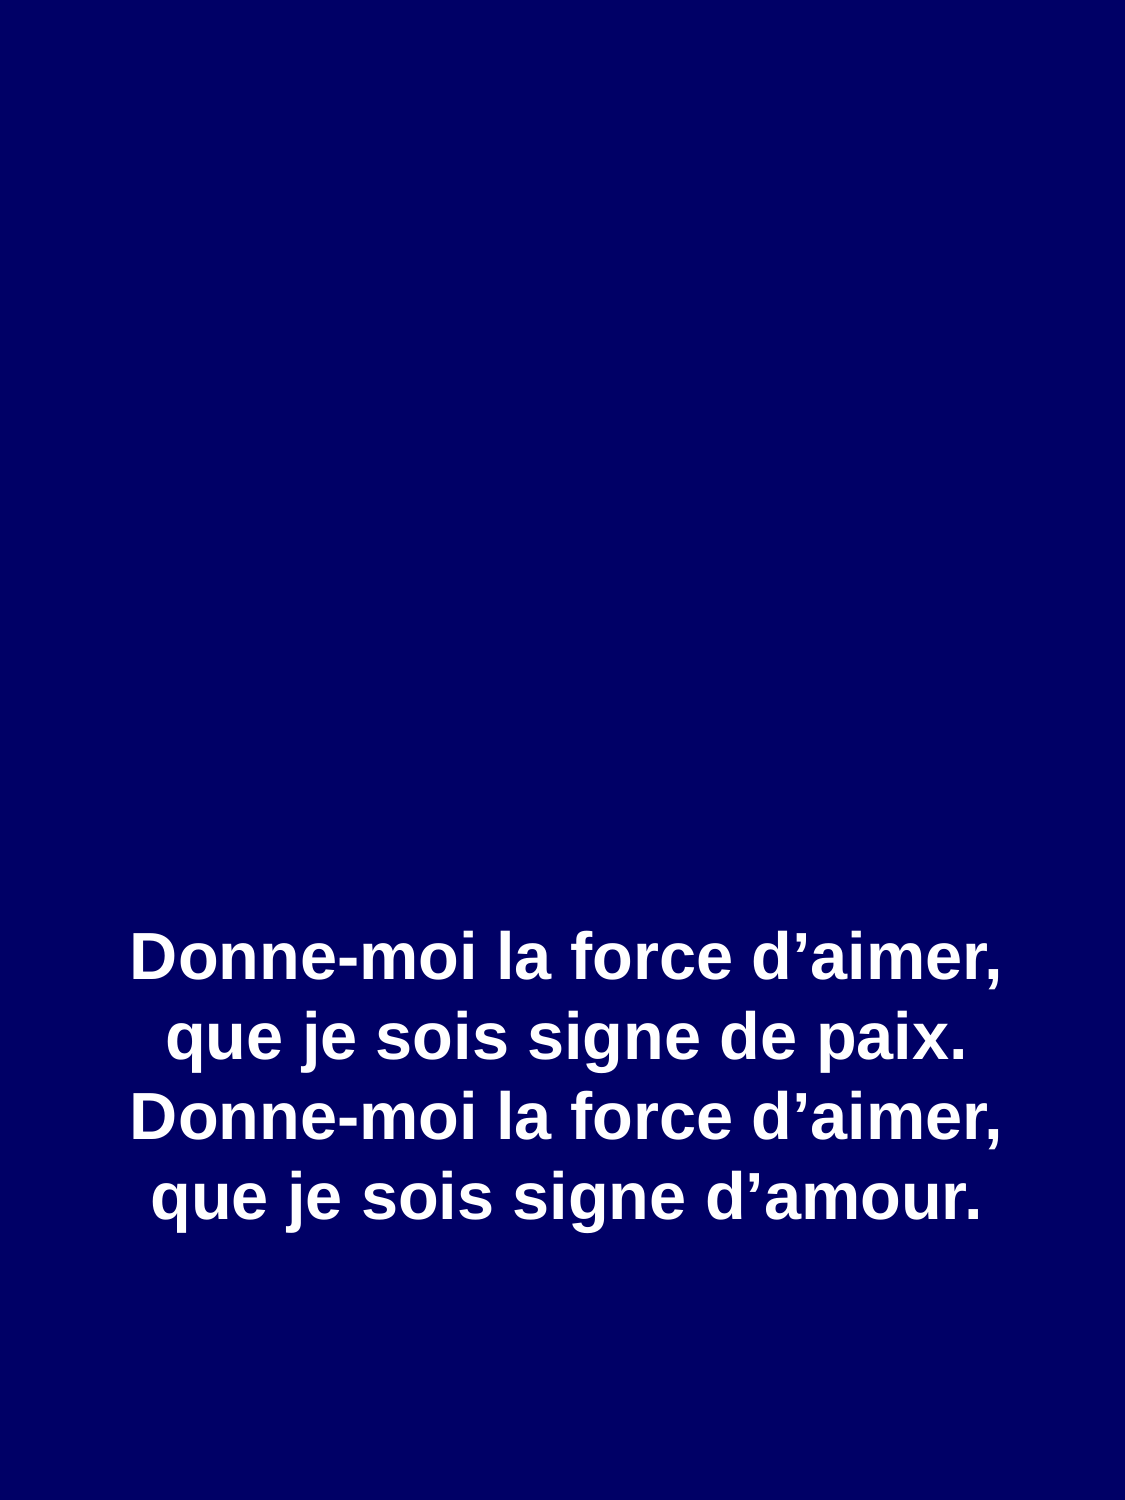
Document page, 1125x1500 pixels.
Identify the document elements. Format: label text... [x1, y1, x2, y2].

text_box Donne-moi la force d’aimer, que je sois signe de paix. Donne-moi la force d’aimer, que je sois signe d’amour. [35, 904, 1099, 1321]
